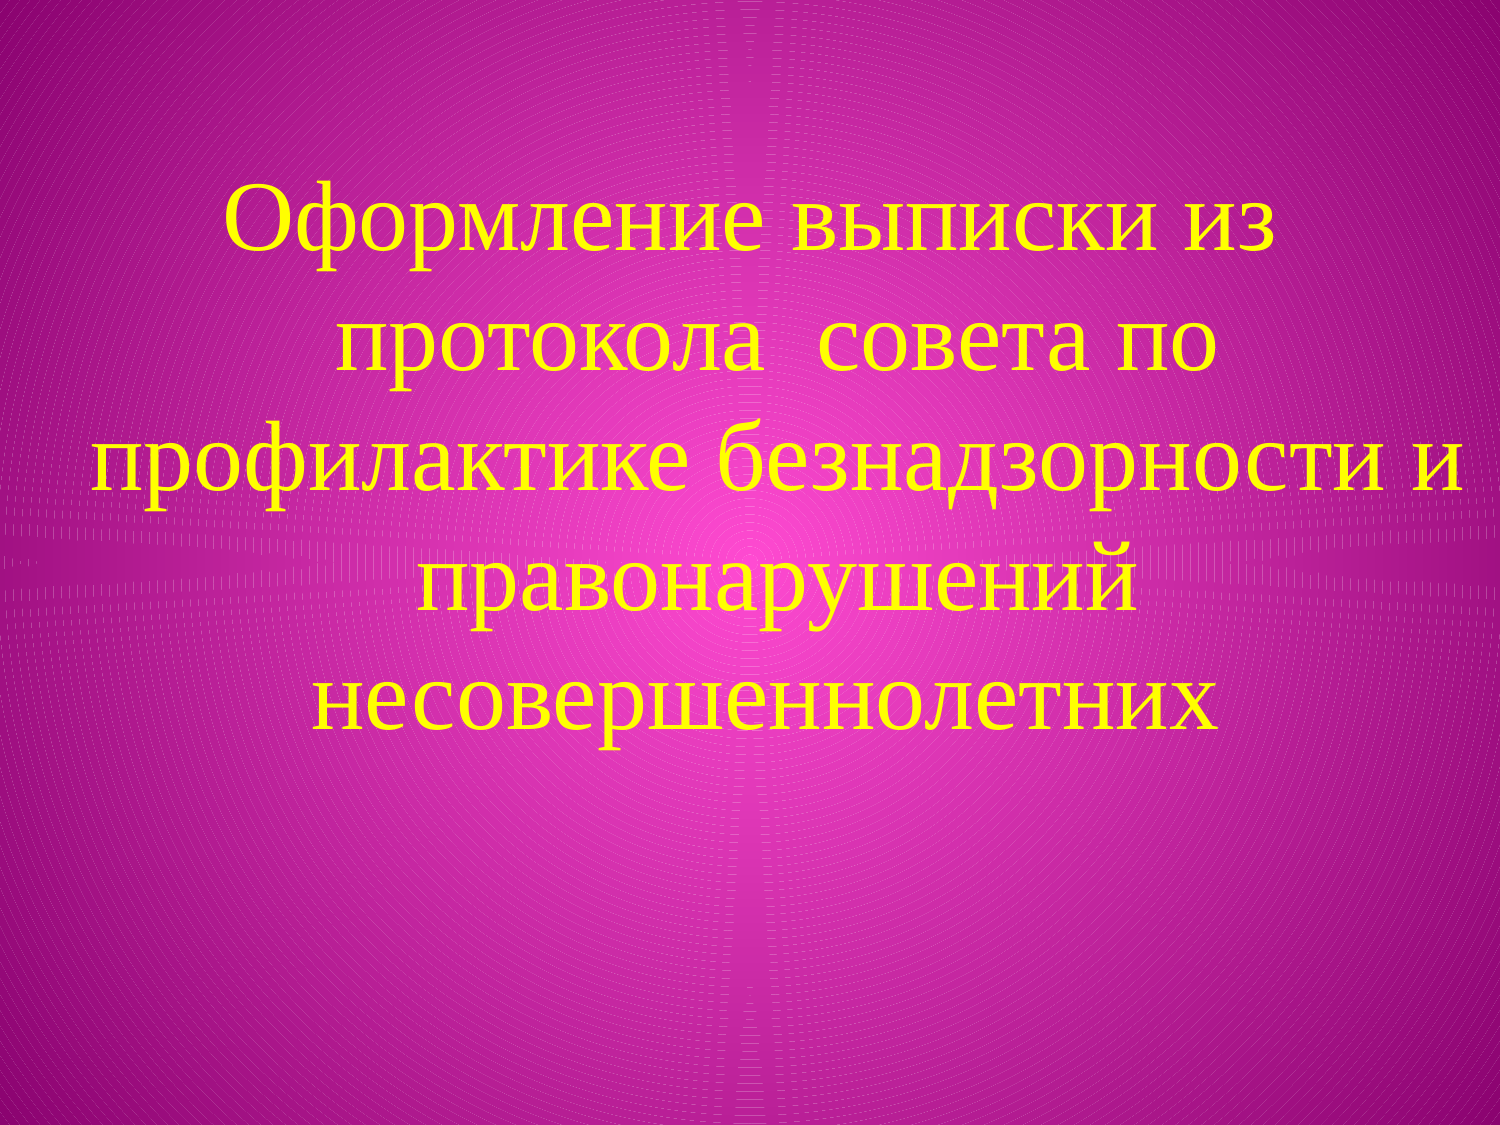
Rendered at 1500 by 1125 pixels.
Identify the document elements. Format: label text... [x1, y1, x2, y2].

list Оформление выписки из протокола совета по профилактике безнадзорности и правонарушений несовершеннолетних [0, 42, 1500, 1094]
